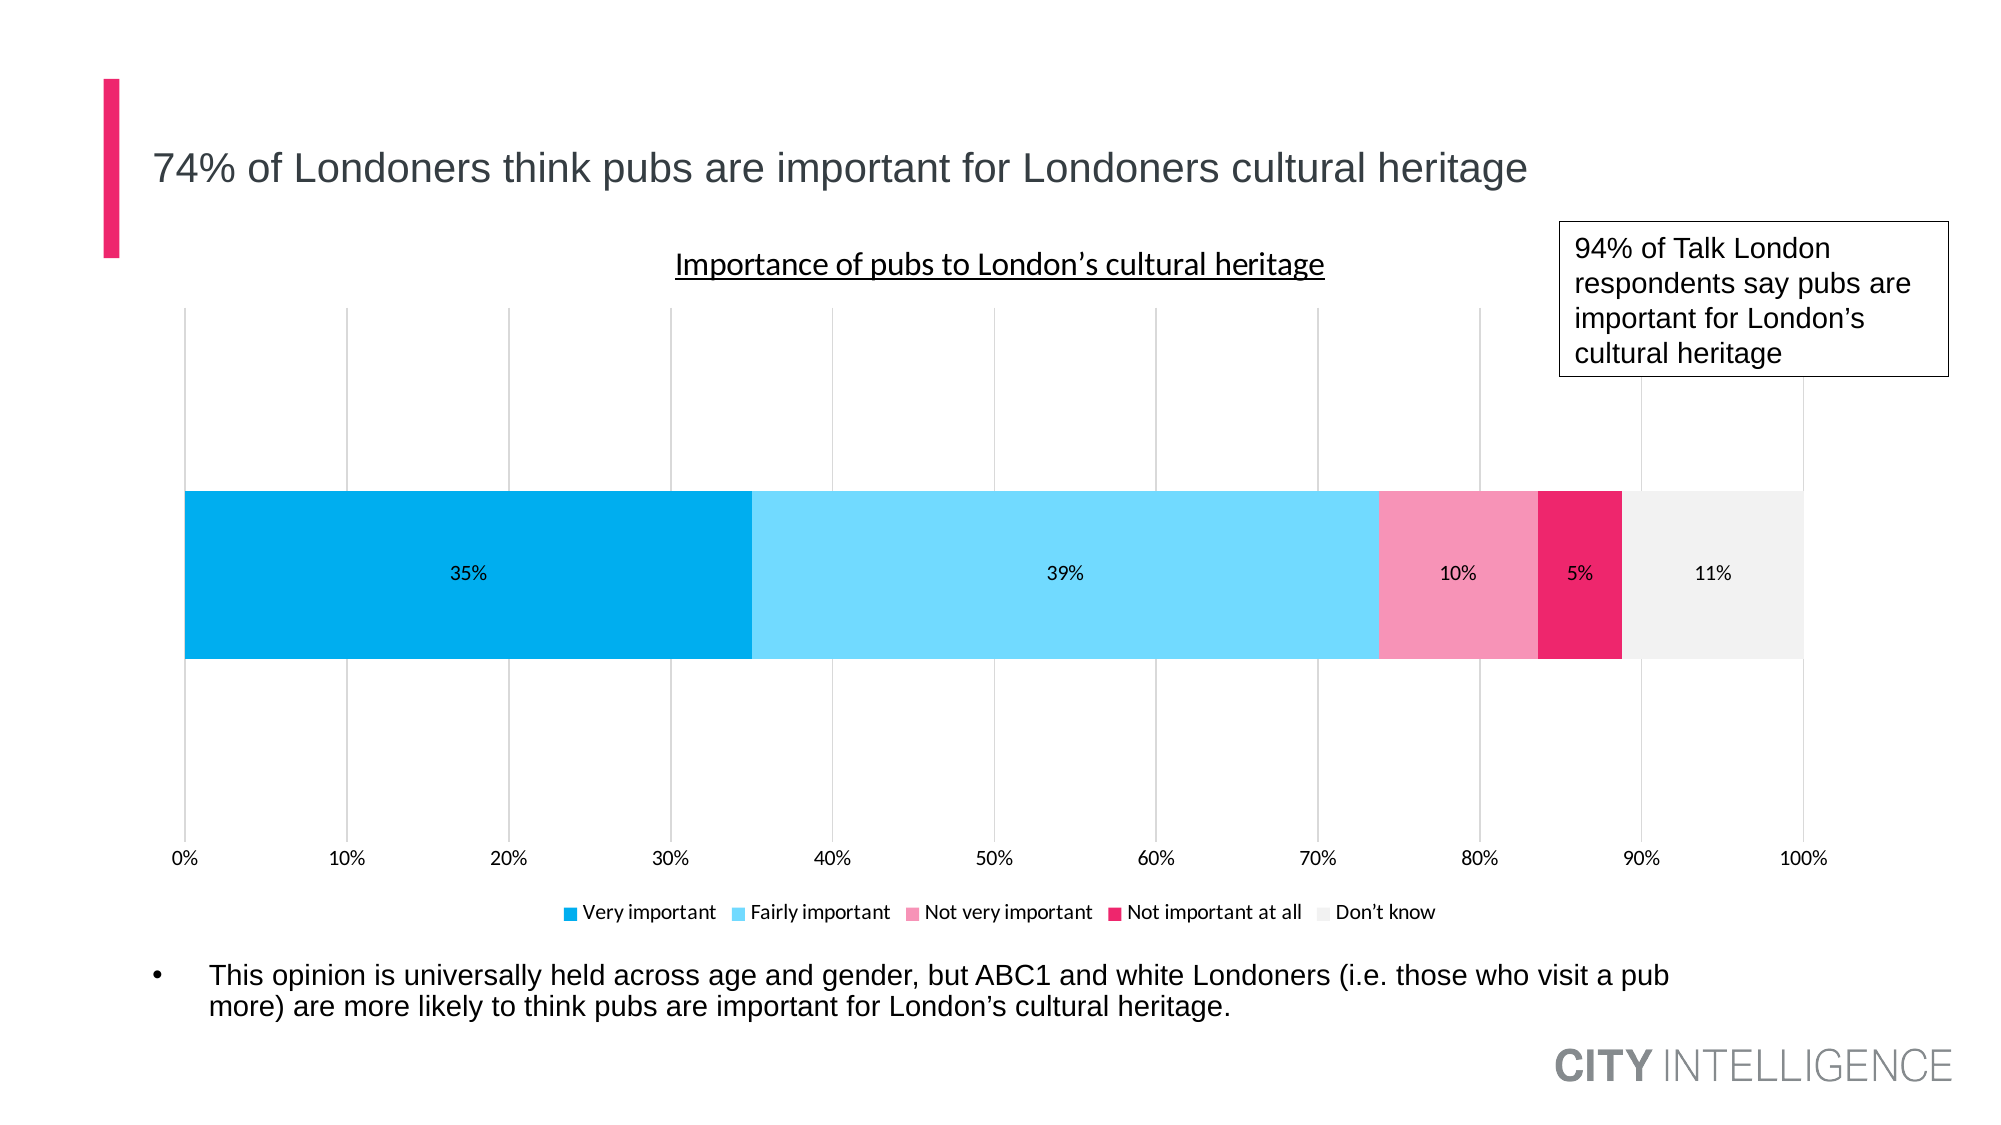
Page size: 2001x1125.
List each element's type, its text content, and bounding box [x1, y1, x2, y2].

text_box 94% of Talk London respondents say pubs are important for London’s cultural heritage [1863, 221, 1949, 377]
title 74% of Londoners think pubs are important for Londoners cultural heritage [137, 59, 1863, 218]
chart [137, 218, 1863, 933]
text_box This opinion is universally held across age and gender, but ABC1 and white Londoners (i.e. those who visit a pub more) are more likely to think pubs are important for London’s cultural heritage. [137, 938, 1755, 1045]
picture [1555, 1048, 1952, 1082]
